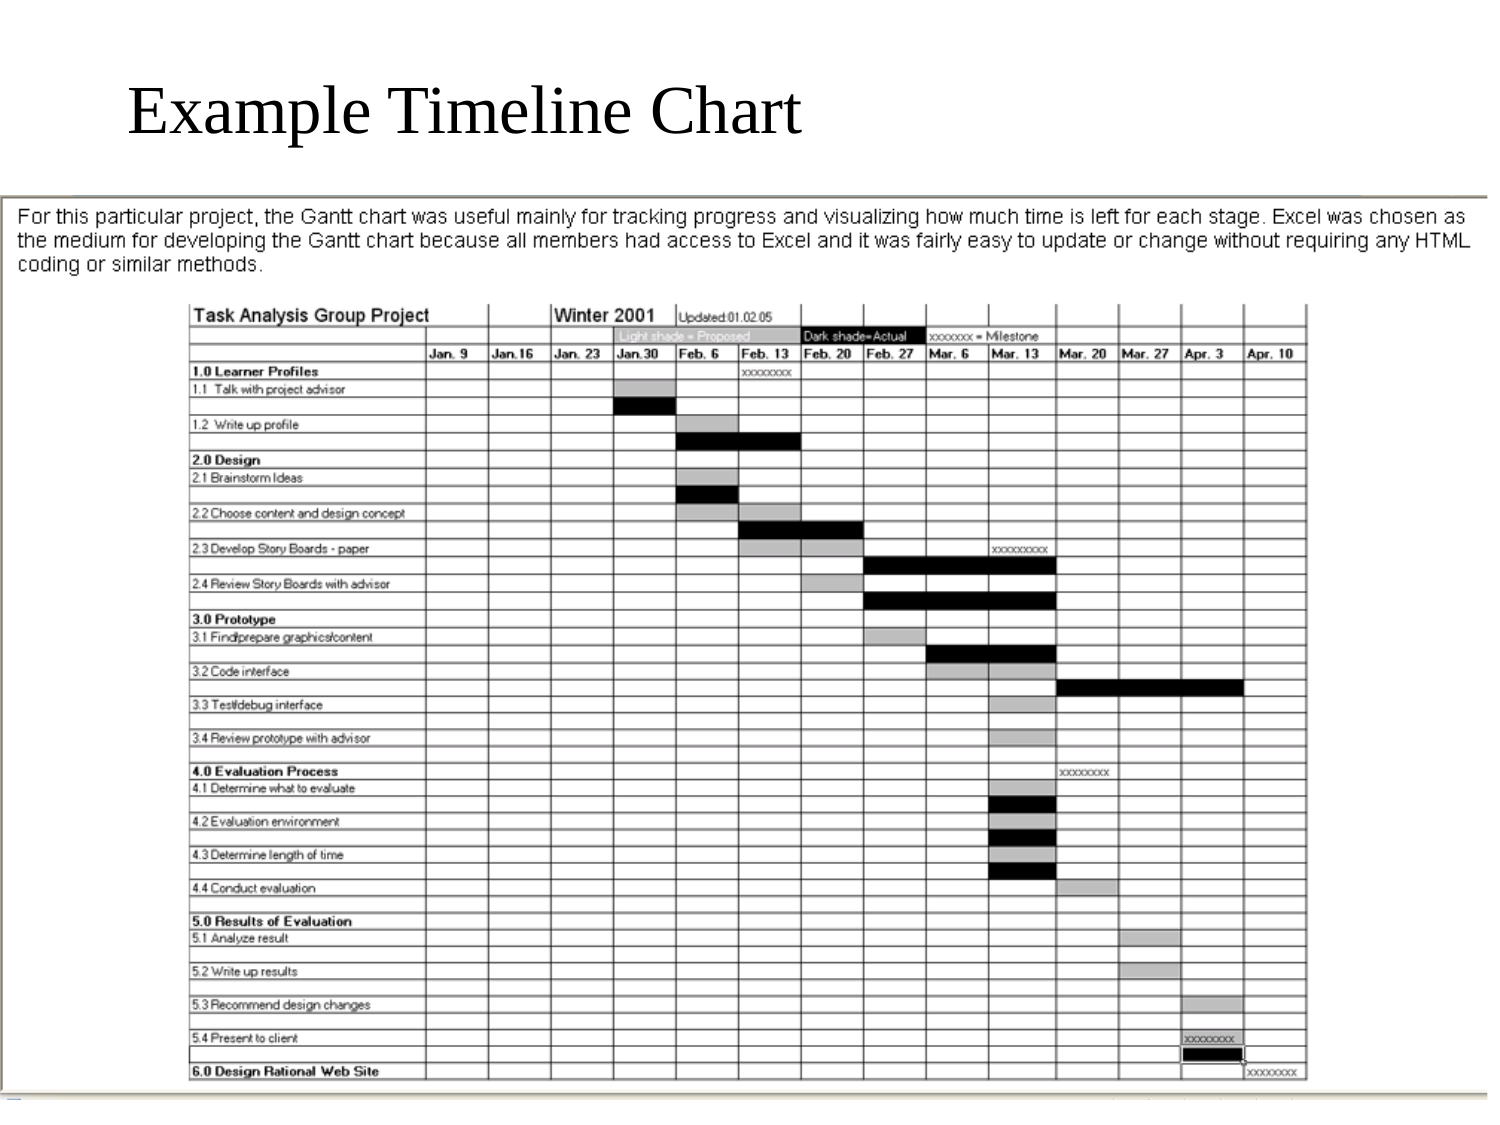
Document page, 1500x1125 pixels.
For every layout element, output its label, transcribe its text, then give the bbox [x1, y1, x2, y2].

title Example Timeline Chart [112, 12, 1388, 195]
picture [0, 195, 1488, 1100]
